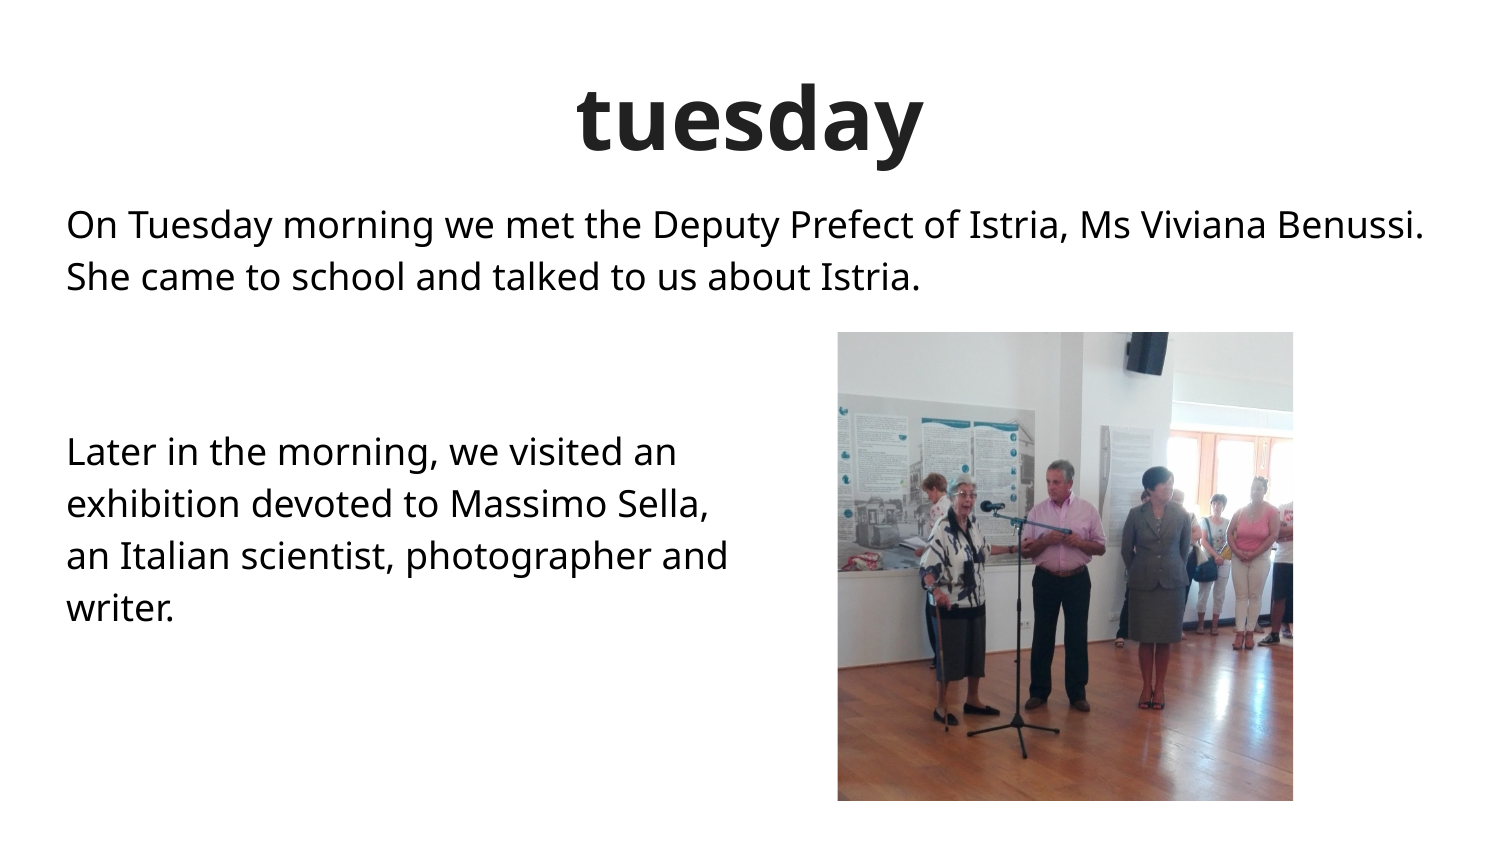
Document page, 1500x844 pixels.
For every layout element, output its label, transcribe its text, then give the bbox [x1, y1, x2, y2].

title tuesday [51, 48, 1449, 179]
list On Tuesday morning we met the Deputy Prefect of Istria, Ms Viviana Benussi. She came to school and talked to us about Istria. [51, 179, 1449, 344]
picture [837, 331, 1294, 801]
list Later in the morning, we visited an exhibition devoted to Massimo Sella, an Italian scientist, photographer and writer. [51, 406, 778, 754]
